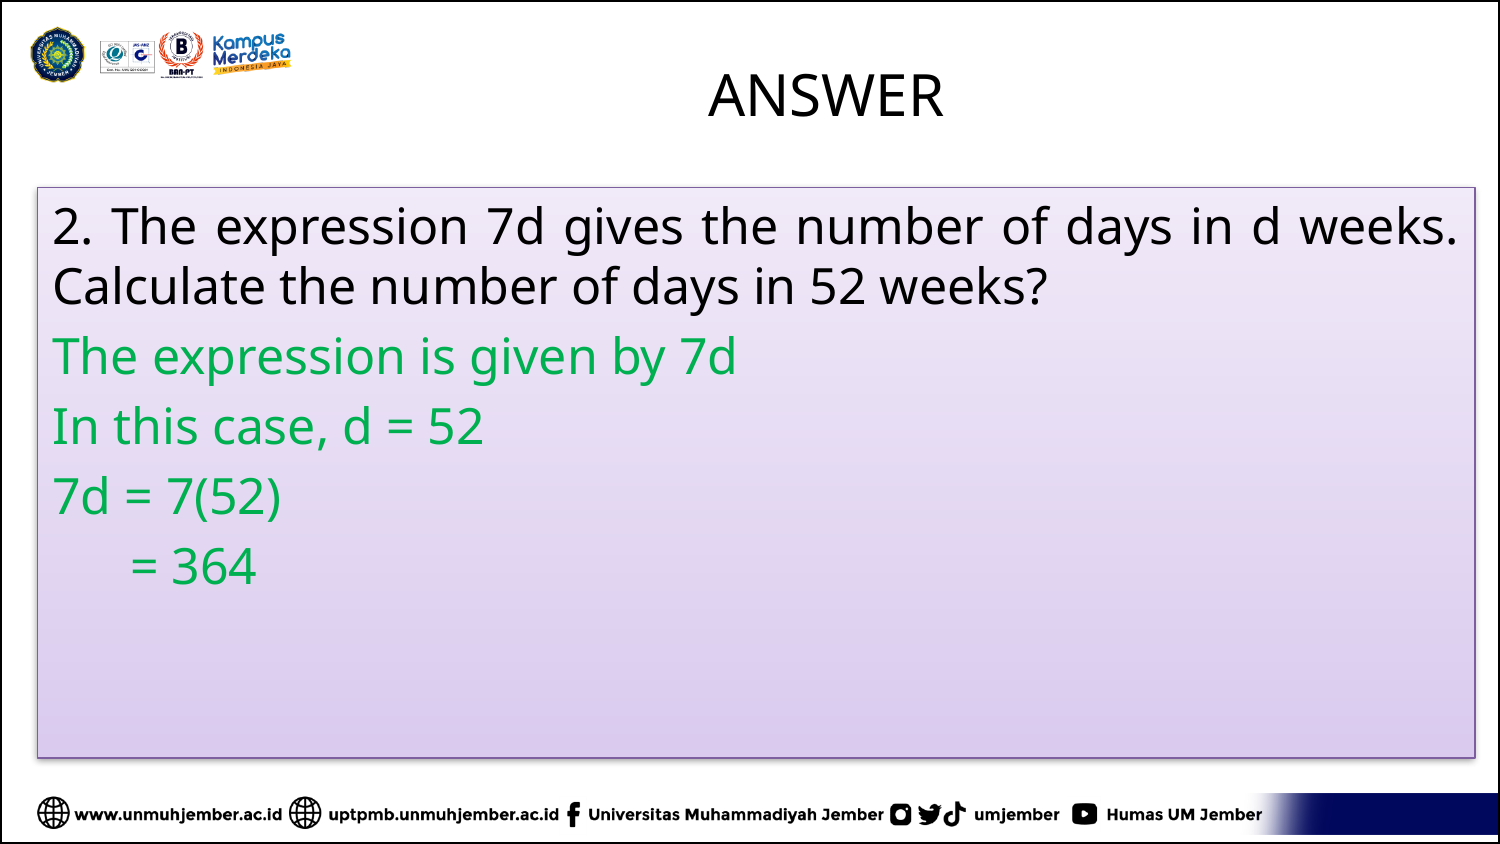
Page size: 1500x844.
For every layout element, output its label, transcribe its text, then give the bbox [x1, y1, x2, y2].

text_box ANSWER [449, 50, 1203, 136]
text_box [0, 0, 1500, 844]
